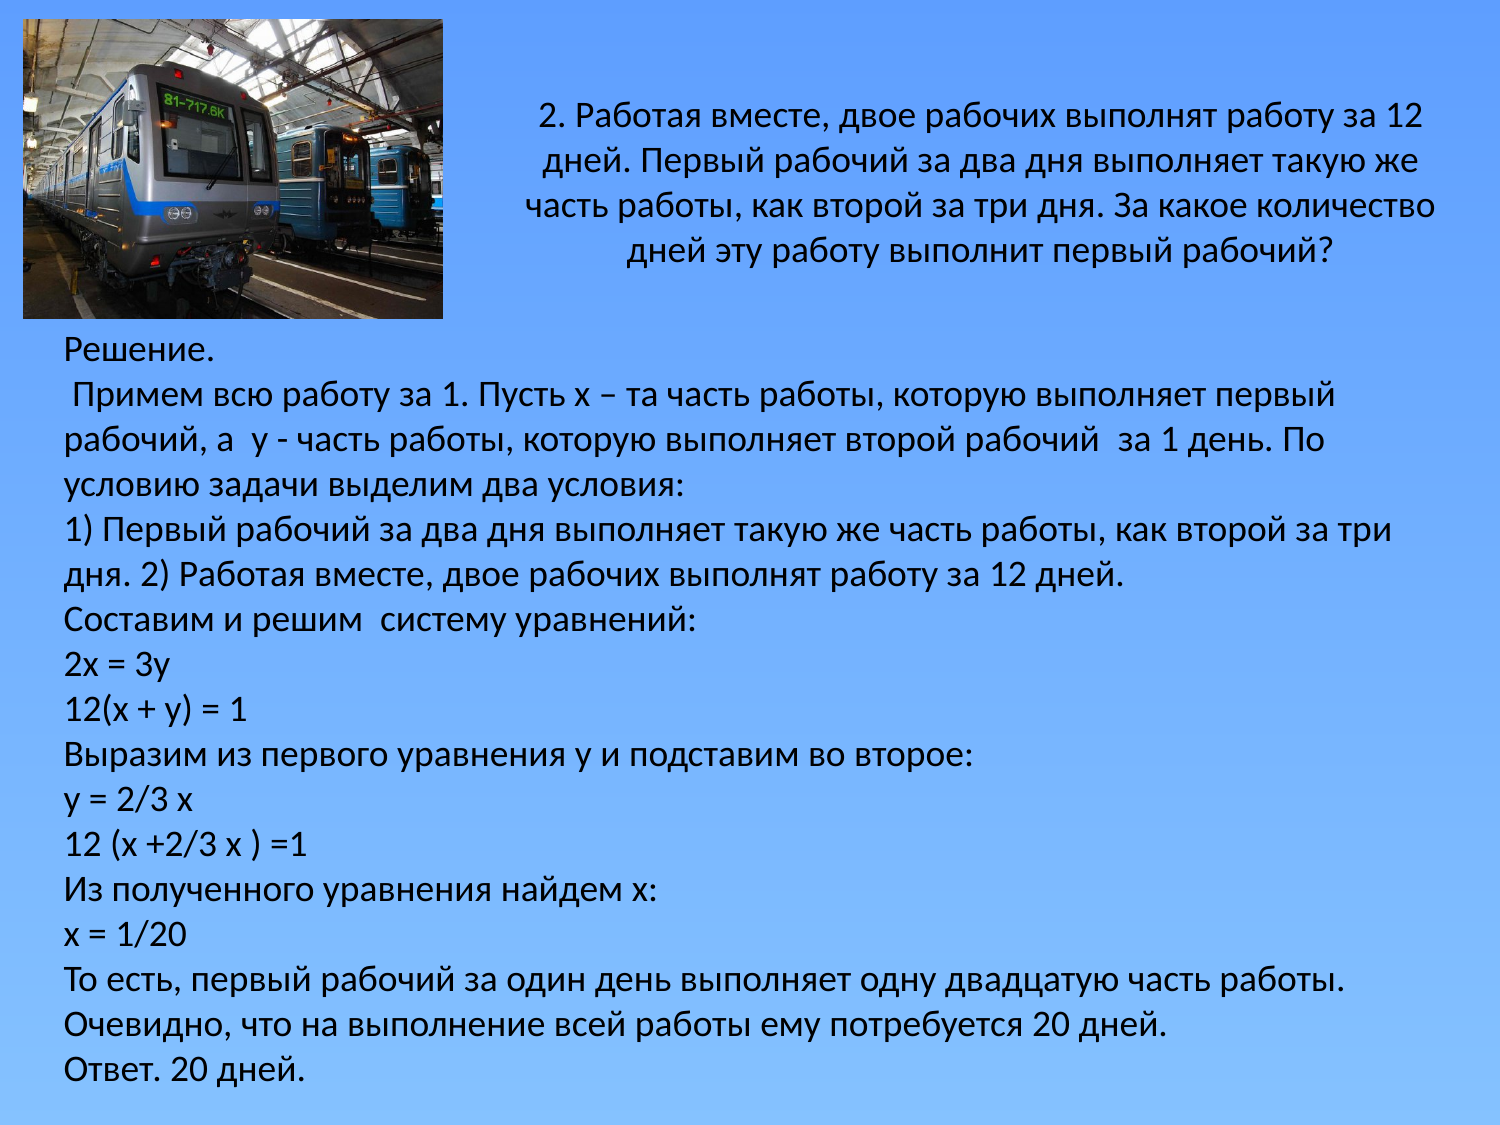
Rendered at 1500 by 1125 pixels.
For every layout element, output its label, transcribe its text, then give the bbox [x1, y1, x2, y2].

subtitle 2. Работая вместе, двое рабочих выполнят работу за 12 дней. Первый рабочий за два дня выполняет такую же часть работы, как второй за три дня. За какое количество дней эту работу выполнит первый рабочий? [501, 82, 1461, 291]
picture [23, 18, 444, 320]
text_box Решение. Примем всю работу за 1. Пусть x – та часть работы, которую выполняет первый рабочий, а y - часть работы, которую выполняет второй рабочий за 1 день. По условию задачи выделим два условия: 1) Первый рабочий за два дня выполняет такую же часть работы, как второй за три дня. 2) Работая вместе, двое рабочих выполнят работу за 12 дней. Составим и решим систему уравнений: 2х = 3у 12(х + у) = 1 Выразим из первого уравнения y и подставим во второе: у = 2/3 х 12 (х +2/3 х ) =1 Из полученного уравнения найдем x: х = 1/20 То есть, первый рабочий за один день выполняет одну двадцатую часть работы. Очевидно, что на выполнение всей работы ему потребуется 20 дней. Ответ. 20 дней. [48, 316, 1482, 1125]
